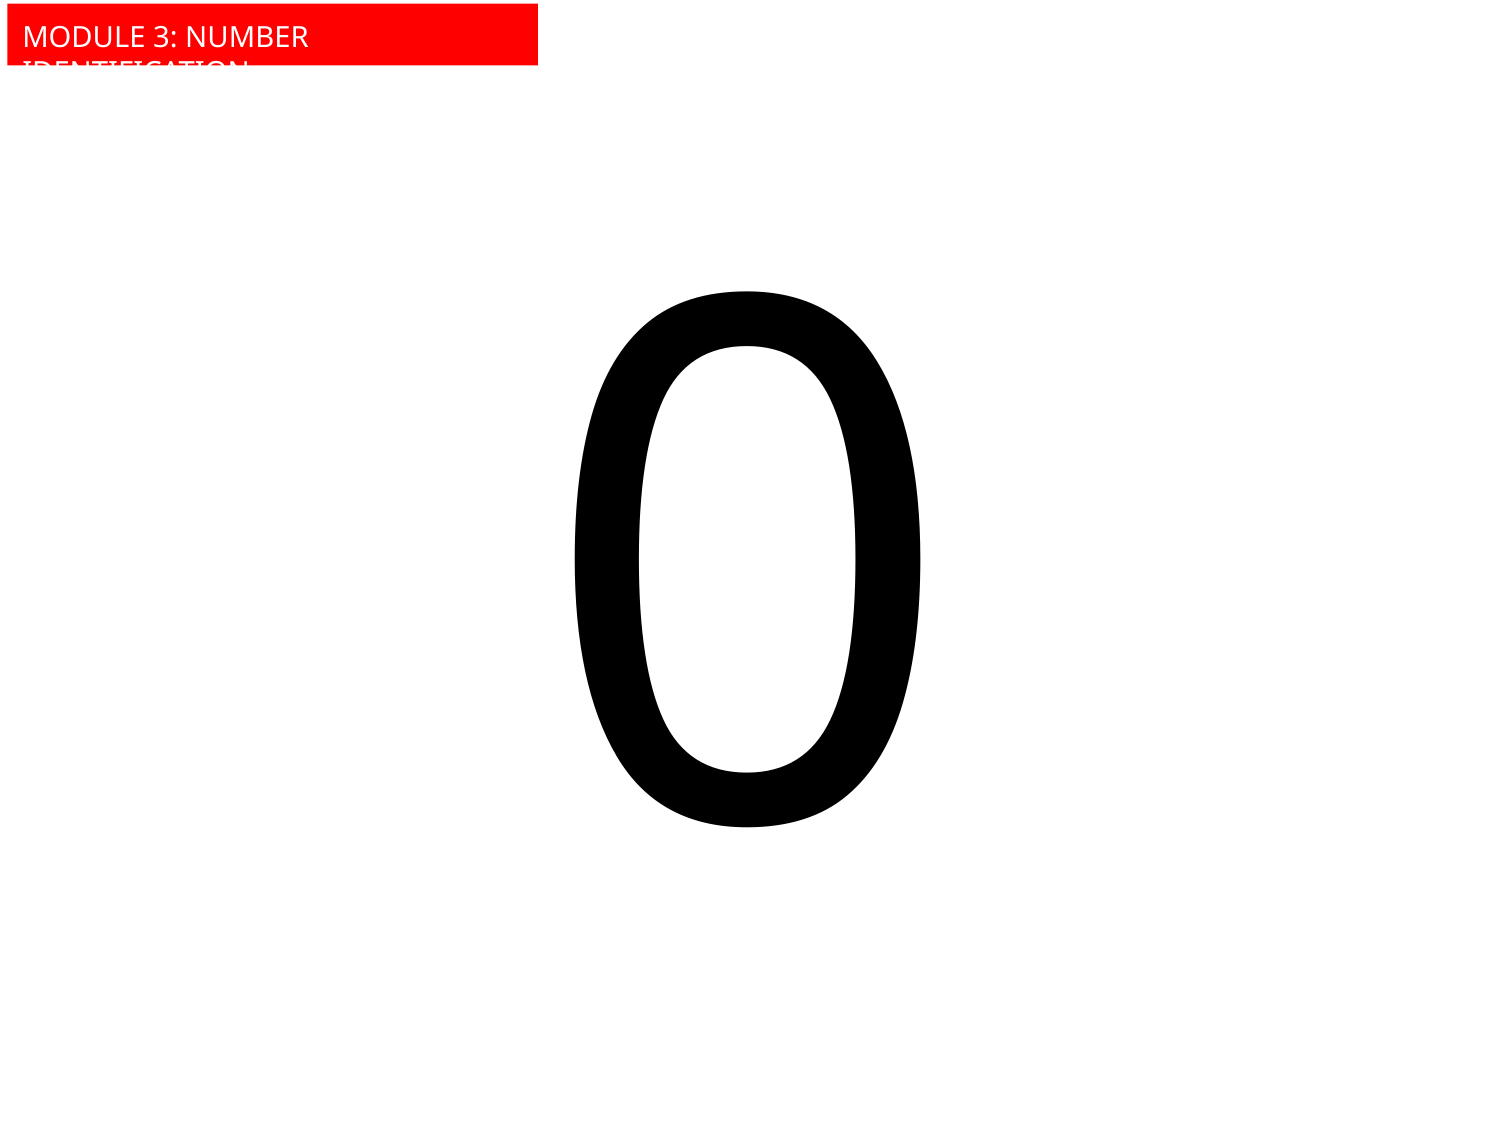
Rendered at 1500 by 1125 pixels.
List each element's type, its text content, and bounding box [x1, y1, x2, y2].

text_box 0 [25, 76, 1471, 1060]
text_box MODULE 3: NUMBER IDENTIFICATION [7, 3, 538, 66]
